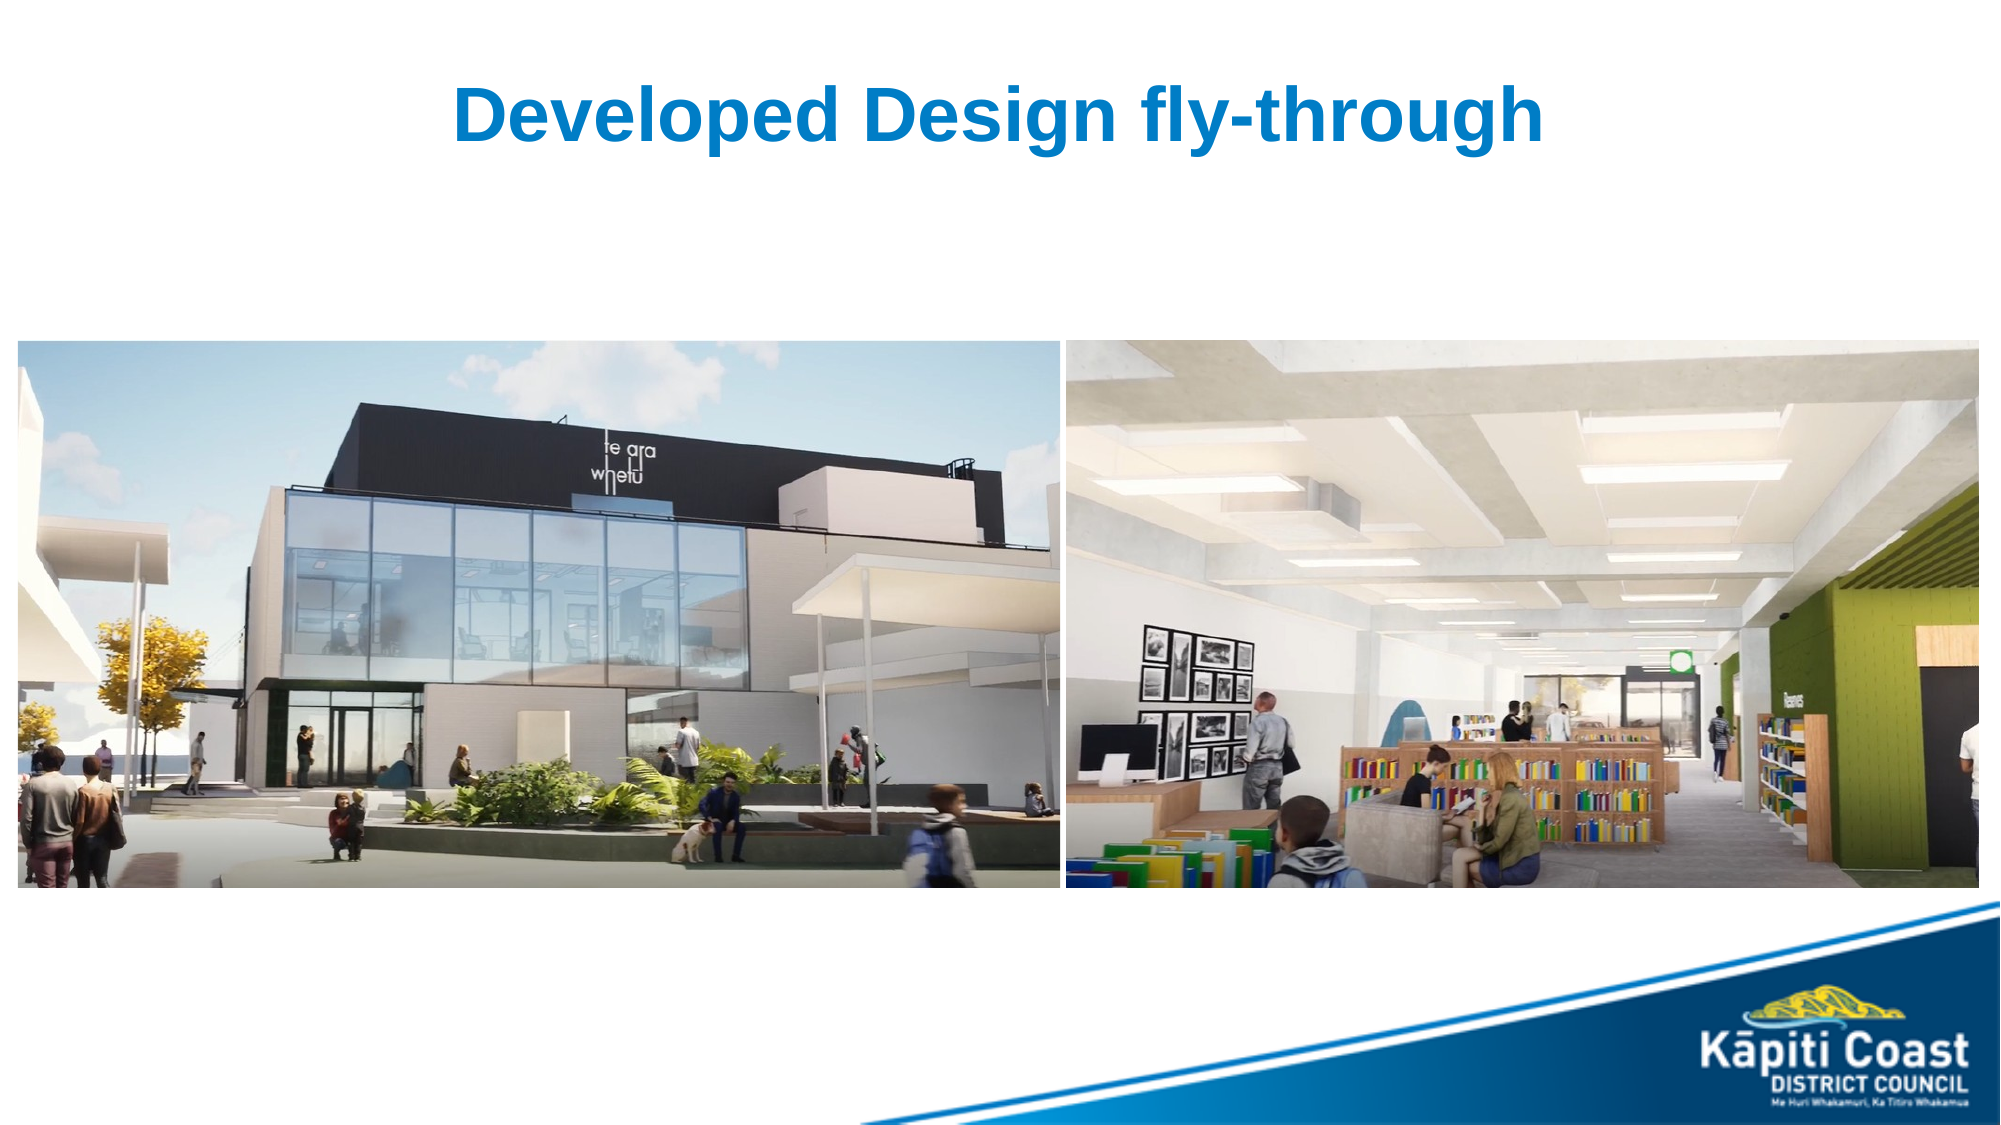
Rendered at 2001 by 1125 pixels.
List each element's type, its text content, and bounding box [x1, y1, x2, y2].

title Developed Design fly-through [99, 45, 1900, 233]
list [1066, 340, 1979, 888]
picture [17, 340, 1061, 888]
picture [500, 891, 2000, 1125]
